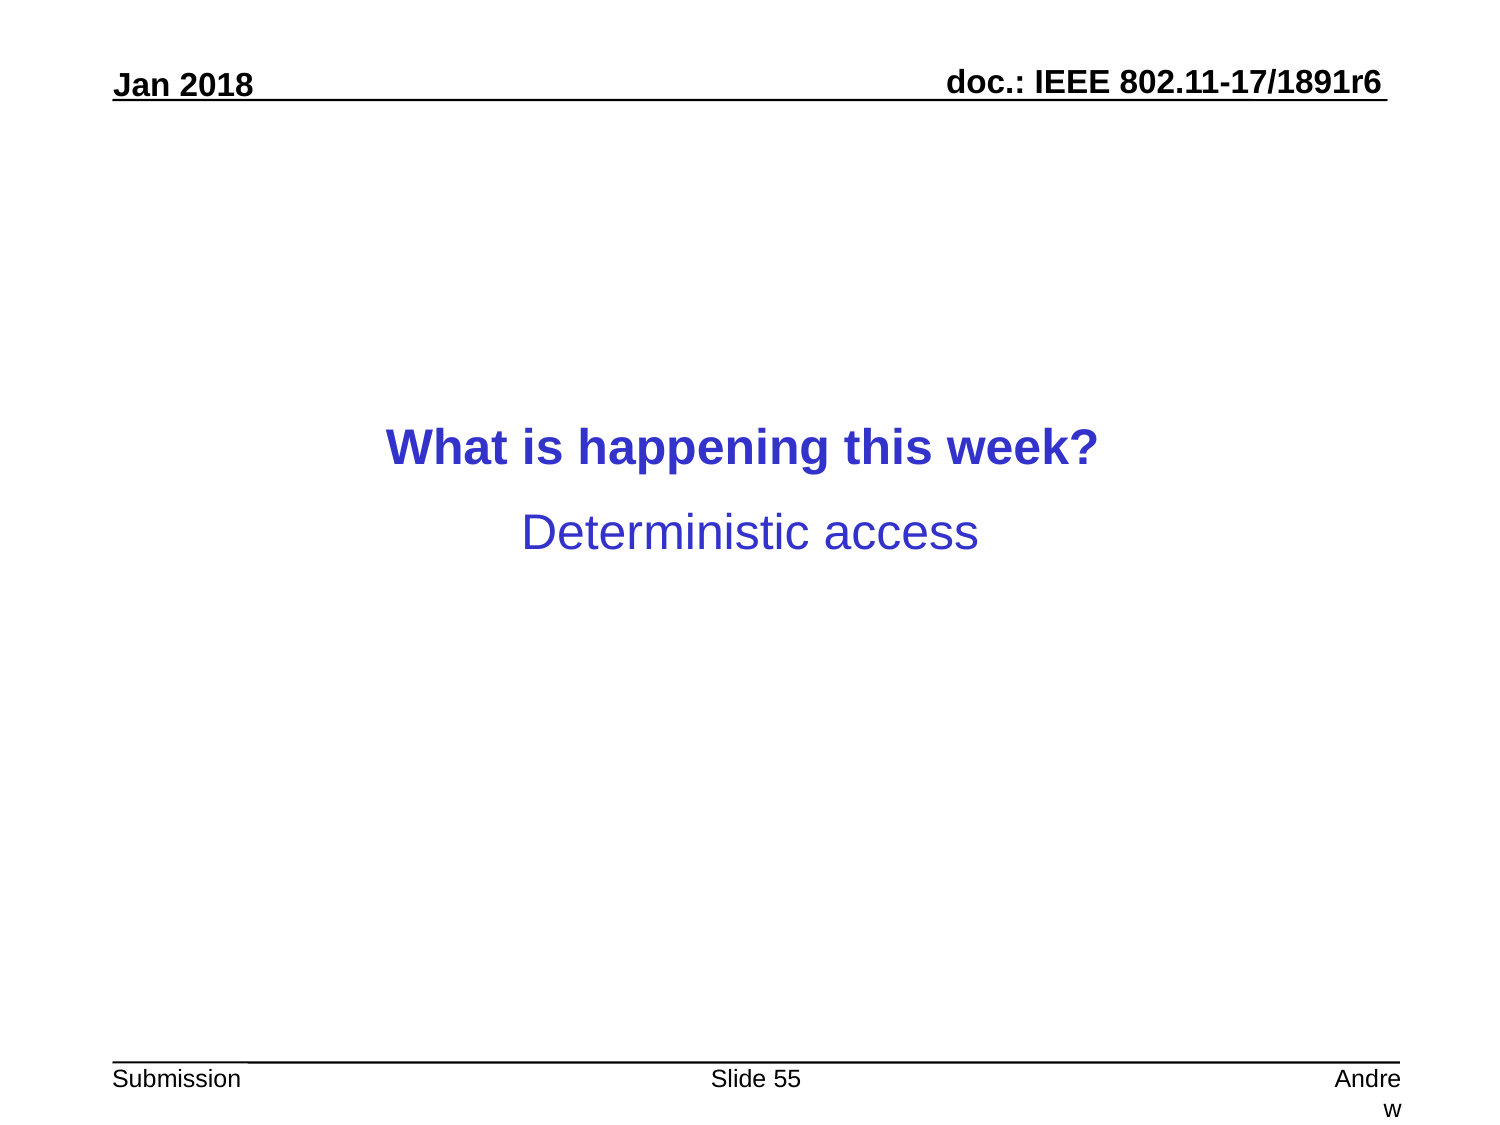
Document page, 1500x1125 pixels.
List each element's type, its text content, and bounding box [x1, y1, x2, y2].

slide_number Slide 55 [709, 1061, 803, 1093]
list What is happening this week? Deterministic access [112, 324, 1388, 650]
footer Andrew Myles, Cisco [1320, 1061, 1402, 1093]
